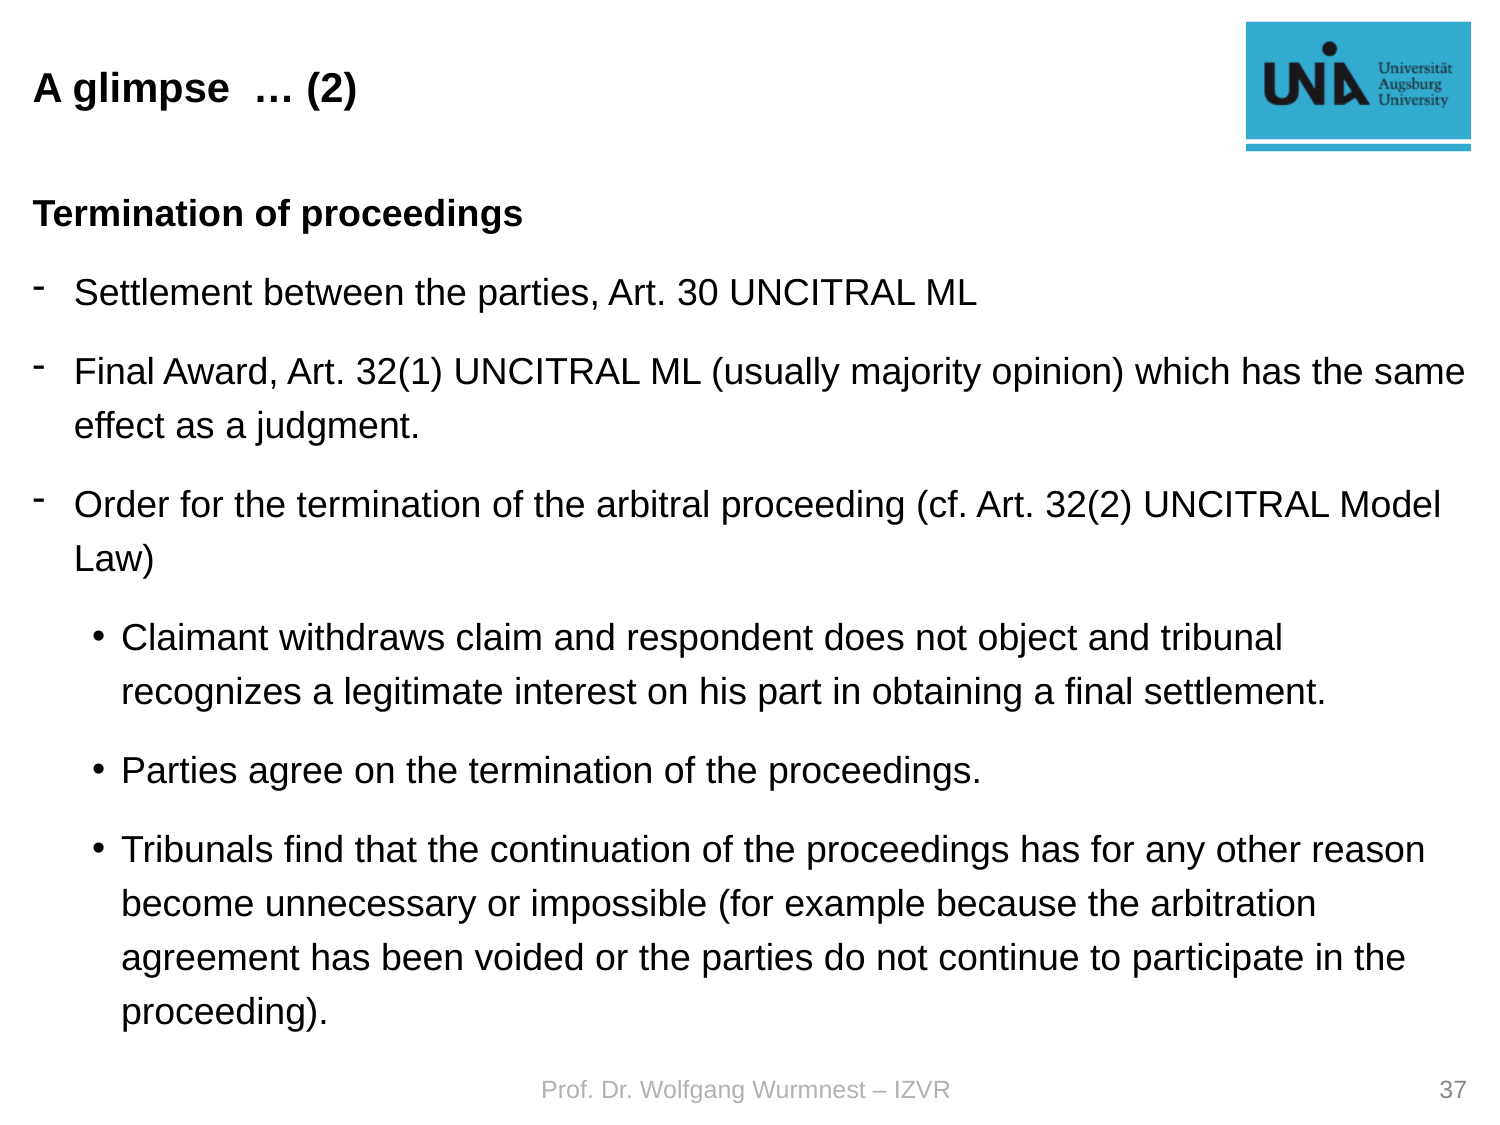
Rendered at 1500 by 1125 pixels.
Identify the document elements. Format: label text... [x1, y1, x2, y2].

slide_number 37 [1338, 1058, 1483, 1119]
footer Prof. Dr. Wolfgang Wurmnest – IZVR [76, 1058, 1338, 1119]
picture [1246, 7, 1471, 153]
title A glimpse … (2) [17, 19, 1187, 153]
list Termination of proceedings Settlement between the parties, Art. 30 UNCITRAL ML Final Award, Art. 32(1) UNCITRAL ML (usually majority opinion) which has the same effect as a judgment. Order for the termination of the arbitral proceeding (cf. Art. 32(2) UNCITRAL Model Law) Claimant withdraws claim and respondent does not object and tribunal recognizes a legitimate interest on his part in obtaining a final settlement. Parties agree on the termination of the proceedings. Tribunals find that the continuation of the proceedings has for any other reason become unnecessary or impossible (for example because the arbitration agreement has been voided or the parties do not continue to participate in the proceeding). [17, 172, 1483, 1059]
